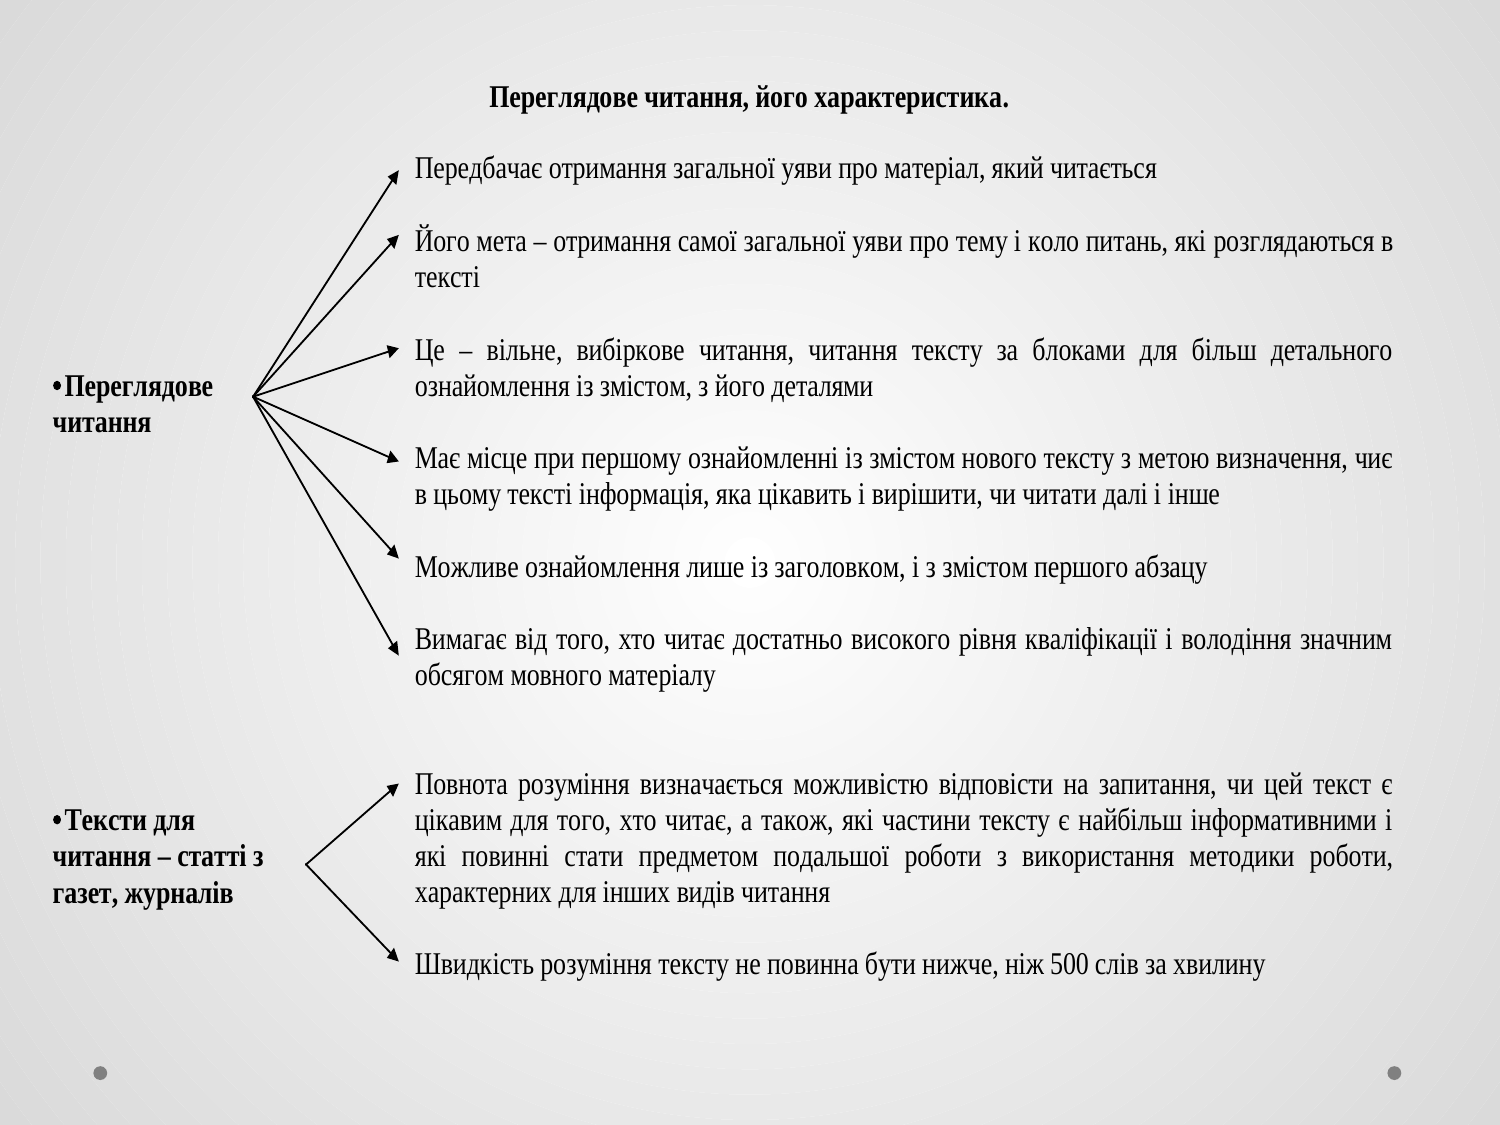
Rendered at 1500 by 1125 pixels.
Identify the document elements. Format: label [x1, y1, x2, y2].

picture [41, 77, 1459, 1012]
